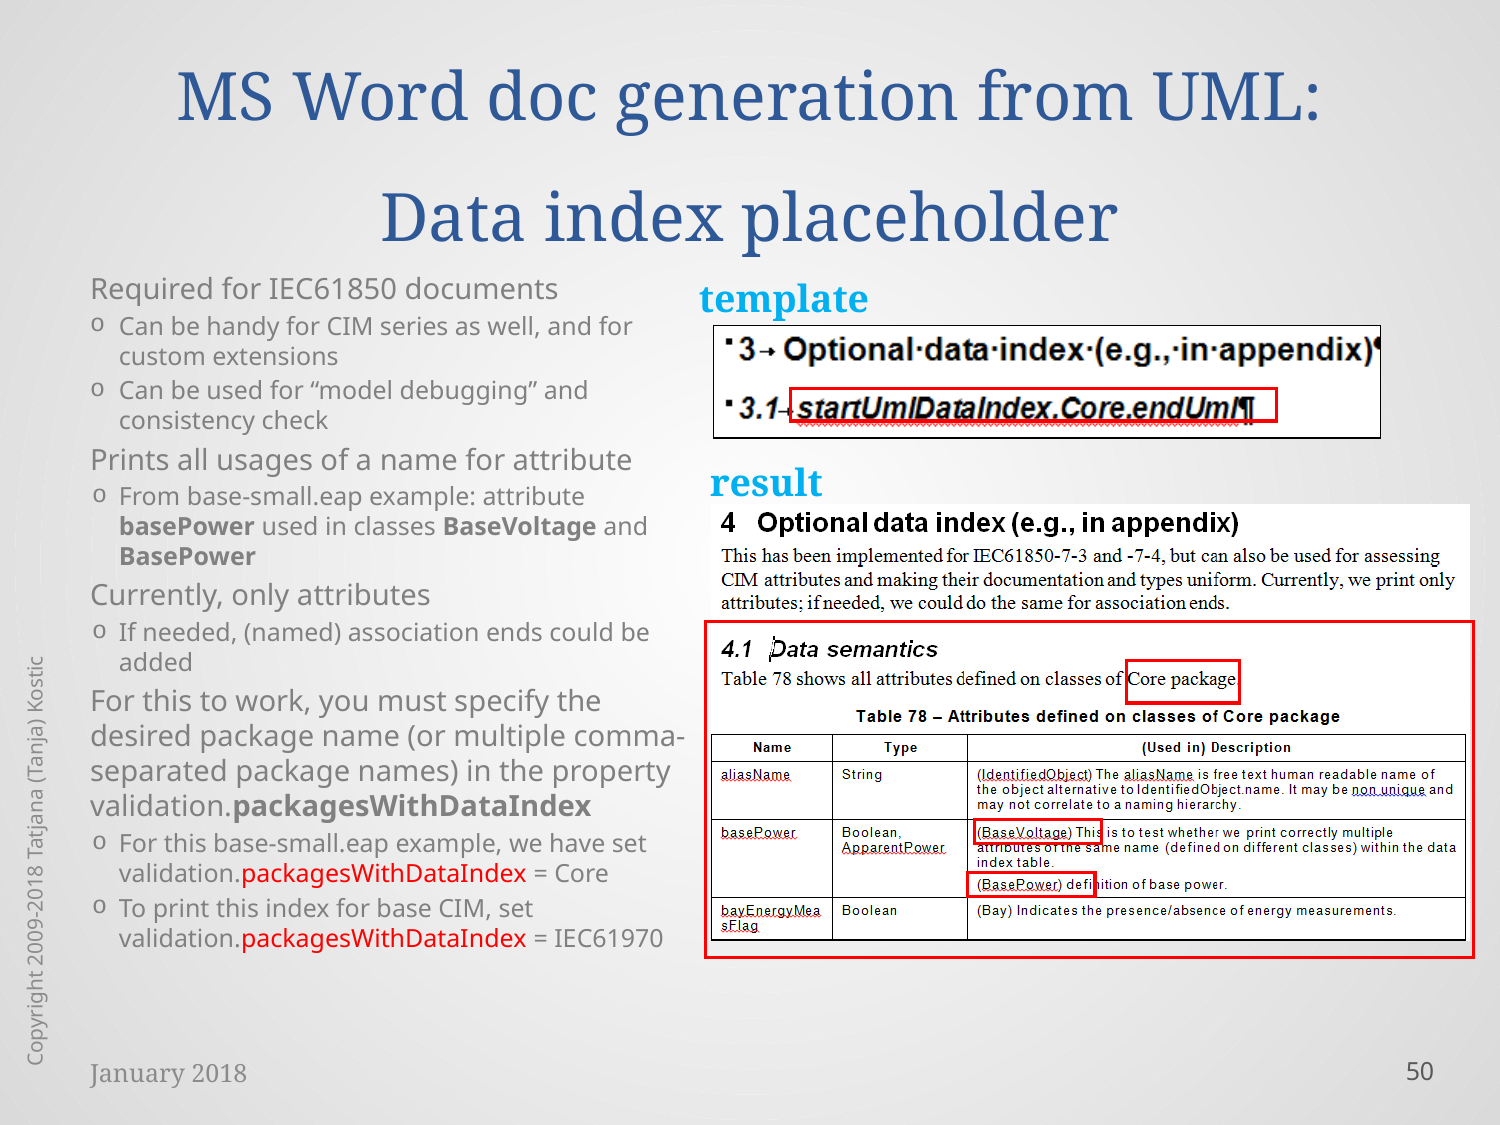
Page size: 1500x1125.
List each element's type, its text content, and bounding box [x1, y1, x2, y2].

slide_number 50 [1401, 1042, 1494, 1103]
title MS Word doc generation from UML: Data index placeholder [75, 0, 1425, 263]
list Required for IEC61850 documents Can be handy for CIM series as well, and for custom extensions Can be used for “model debugging” and consistency check Prints all usages of a name for attribute From base-small.eap example: attribute basePower used in classes BaseVoltage and BasePower Currently, only attributes If needed, (named) association ends could be added For this to work, you must specify the desired package name (or multiple comma-separated package names) in the property validation.packagesWithDataIndex For this base-small.eap example, we have set validation.packagesWithDataIndex = Core To print this index for base CIM, set validation.packagesWithDataIndex = IEC61970 [75, 262, 715, 1005]
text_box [693, 266, 1380, 438]
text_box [701, 451, 1474, 958]
footer Copyright 2009-2018 Tatjana (Tanja) Kostic [18, 621, 54, 1101]
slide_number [75, 1042, 313, 1103]
